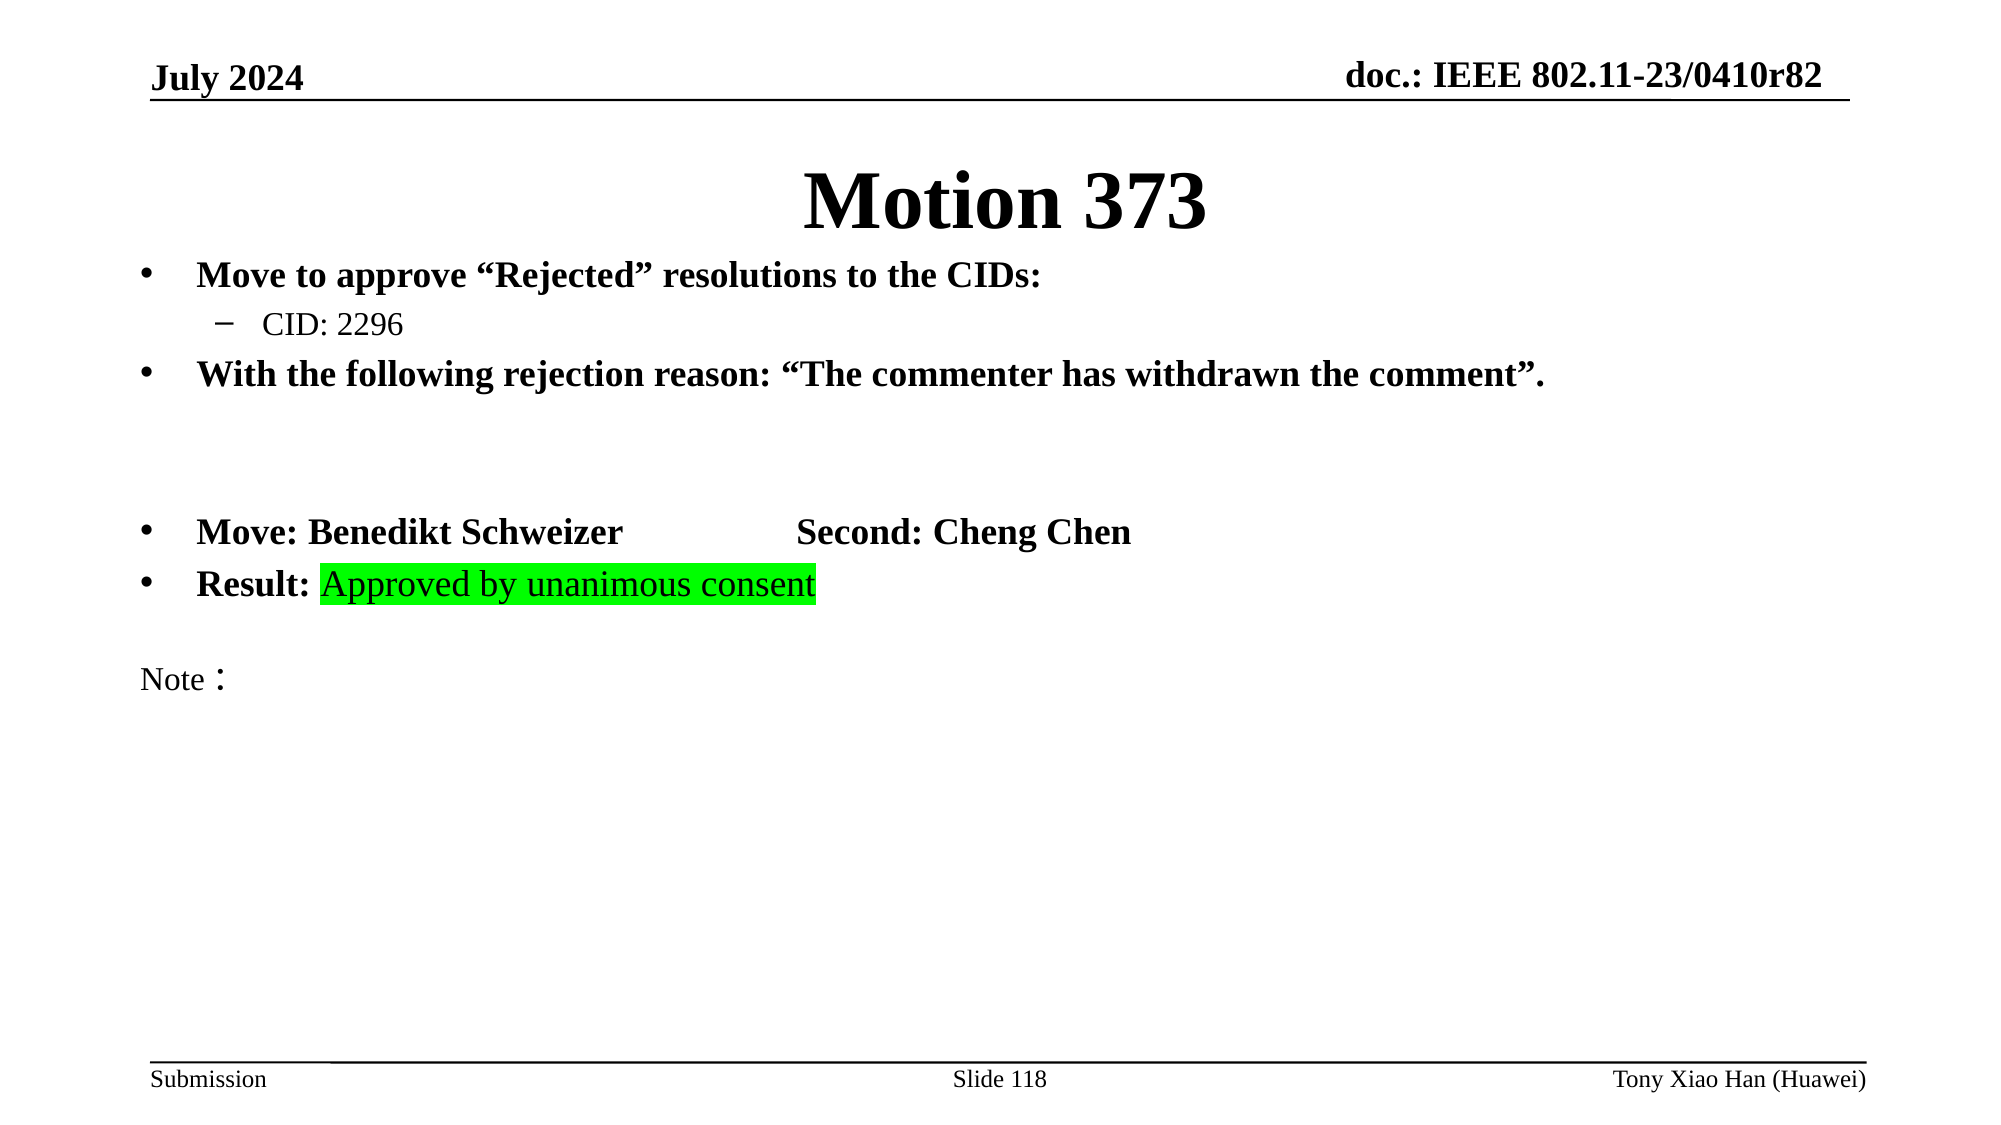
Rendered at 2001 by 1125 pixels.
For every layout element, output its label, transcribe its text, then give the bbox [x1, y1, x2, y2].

text_box Motion 373 [368, 137, 1644, 212]
text_box Move to approve “Rejected” resolutions to the CIDs: CID: 2296 With the following rejection reason: “The commenter has withdrawn the comment”. Move: Benedikt Schweizer Second: Cheng Chen Result: Approved by unanimous consent Note： [125, 212, 1888, 900]
